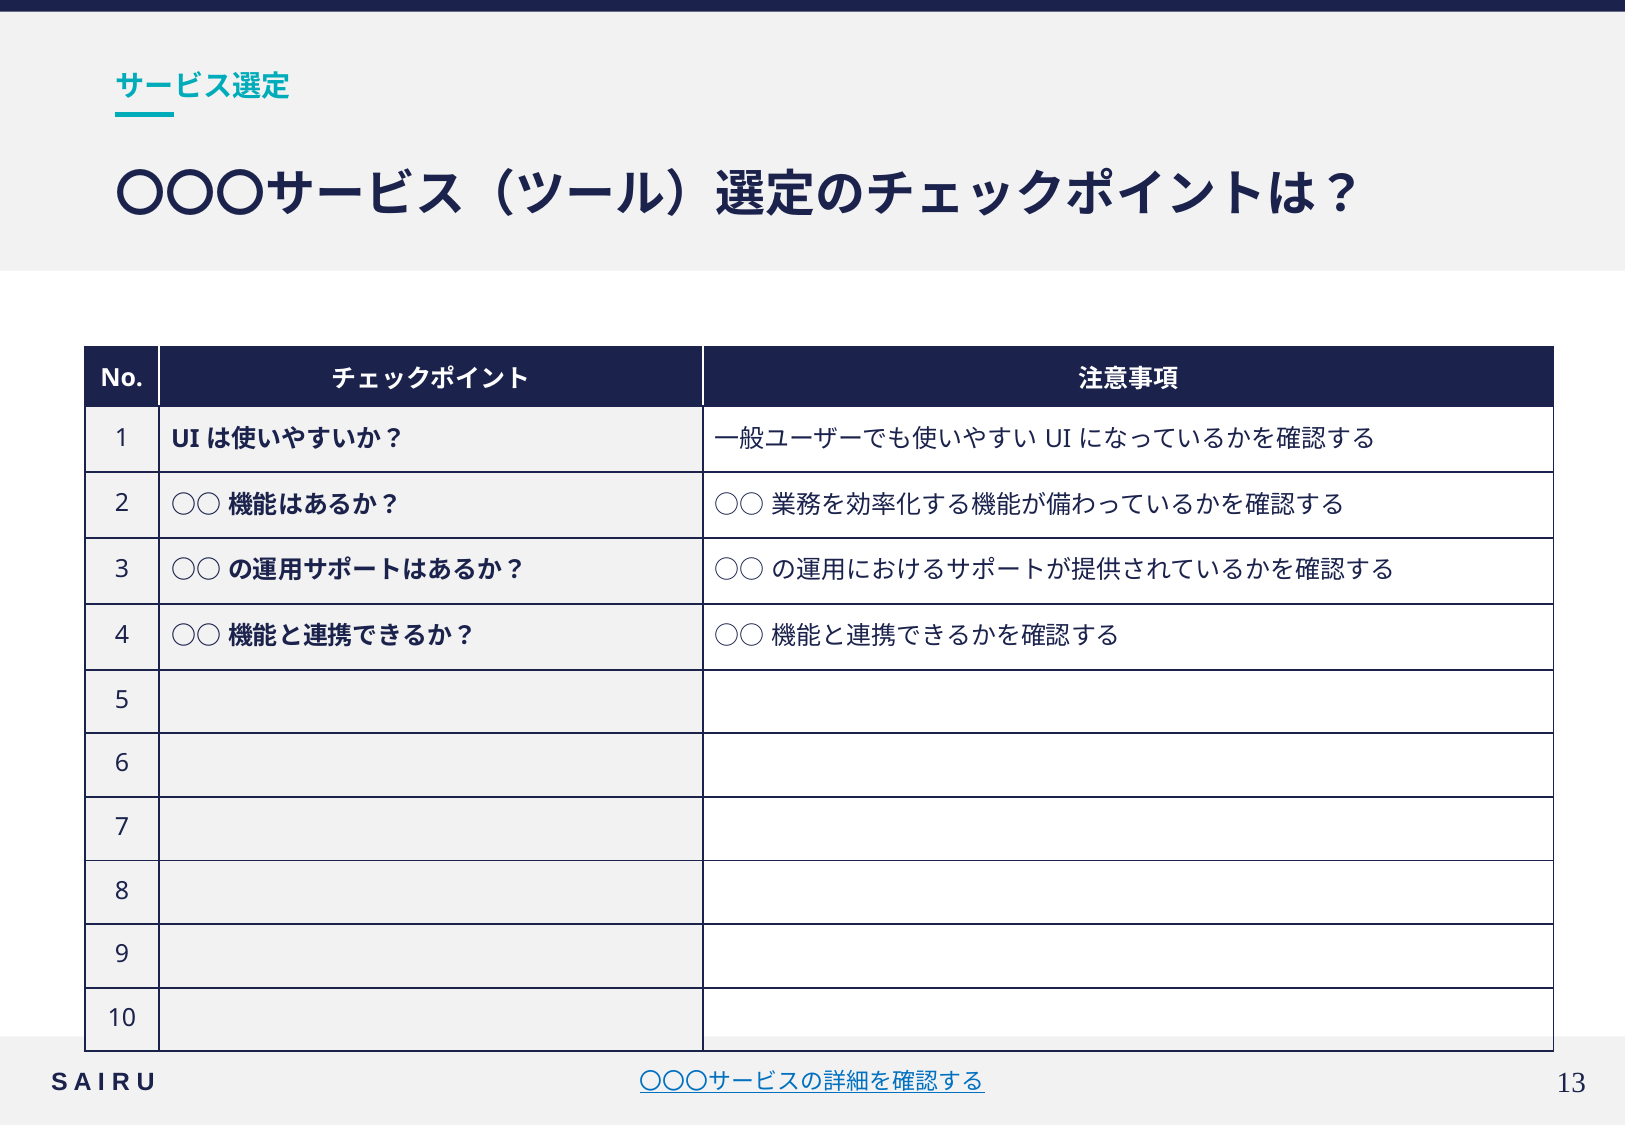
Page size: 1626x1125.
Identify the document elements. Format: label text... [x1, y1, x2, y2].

list サービス選定 [109, 61, 1516, 104]
table_cell [704, 925, 1553, 987]
table_cell UIは使いやすいか？ [160, 407, 702, 471]
table_cell [160, 989, 702, 1050]
table_cell [704, 798, 1553, 860]
table_cell ○○の運用におけるサポートが提供されているかを確認する [704, 539, 1553, 603]
slide_number 12 [1432, 1057, 1593, 1105]
table_cell 一般ユーザーでも使いやすいUIになっているかを確認する [704, 407, 1553, 471]
title 〇〇〇サービス（ツール）選定のチェックポイントは？ [109, 146, 1516, 236]
table_cell [160, 925, 702, 987]
table_cell 8 [86, 861, 158, 923]
table_cell 7 [86, 798, 158, 860]
text_box S A I R U [44, 1056, 206, 1105]
table_cell [704, 989, 1553, 1050]
table_cell [704, 671, 1553, 732]
table_cell 5 [86, 671, 158, 732]
table_cell [160, 861, 702, 923]
table_cell [704, 734, 1553, 796]
table_cell [160, 798, 702, 860]
table_cell ○○業務を効率化する機能が備わっているかを確認する [704, 473, 1553, 537]
table_cell 6 [86, 734, 158, 796]
table_cell ○○機能はあるか？ [160, 473, 702, 537]
table_cell 3 [86, 539, 158, 603]
table_cell 9 [86, 925, 158, 987]
table_header No. [86, 347, 158, 405]
table_header 注意事項 [704, 347, 1553, 405]
text_box 〇〇〇サービスの詳細を確認する [495, 1057, 1130, 1105]
table_cell [704, 861, 1553, 923]
table_cell 4 [86, 605, 158, 669]
table_cell ○○機能と連携できるかを確認する [704, 605, 1553, 669]
table_header チェックポイント [160, 347, 702, 405]
table_cell 10 [86, 989, 158, 1050]
table_cell [160, 671, 702, 732]
table_cell 2 [86, 473, 158, 537]
table_cell ○○の運用サポートはあるか？ [160, 539, 702, 603]
table_cell ○○機能と連携できるか？ [160, 605, 702, 669]
table_cell [160, 734, 702, 796]
table_cell 1 [86, 407, 158, 471]
